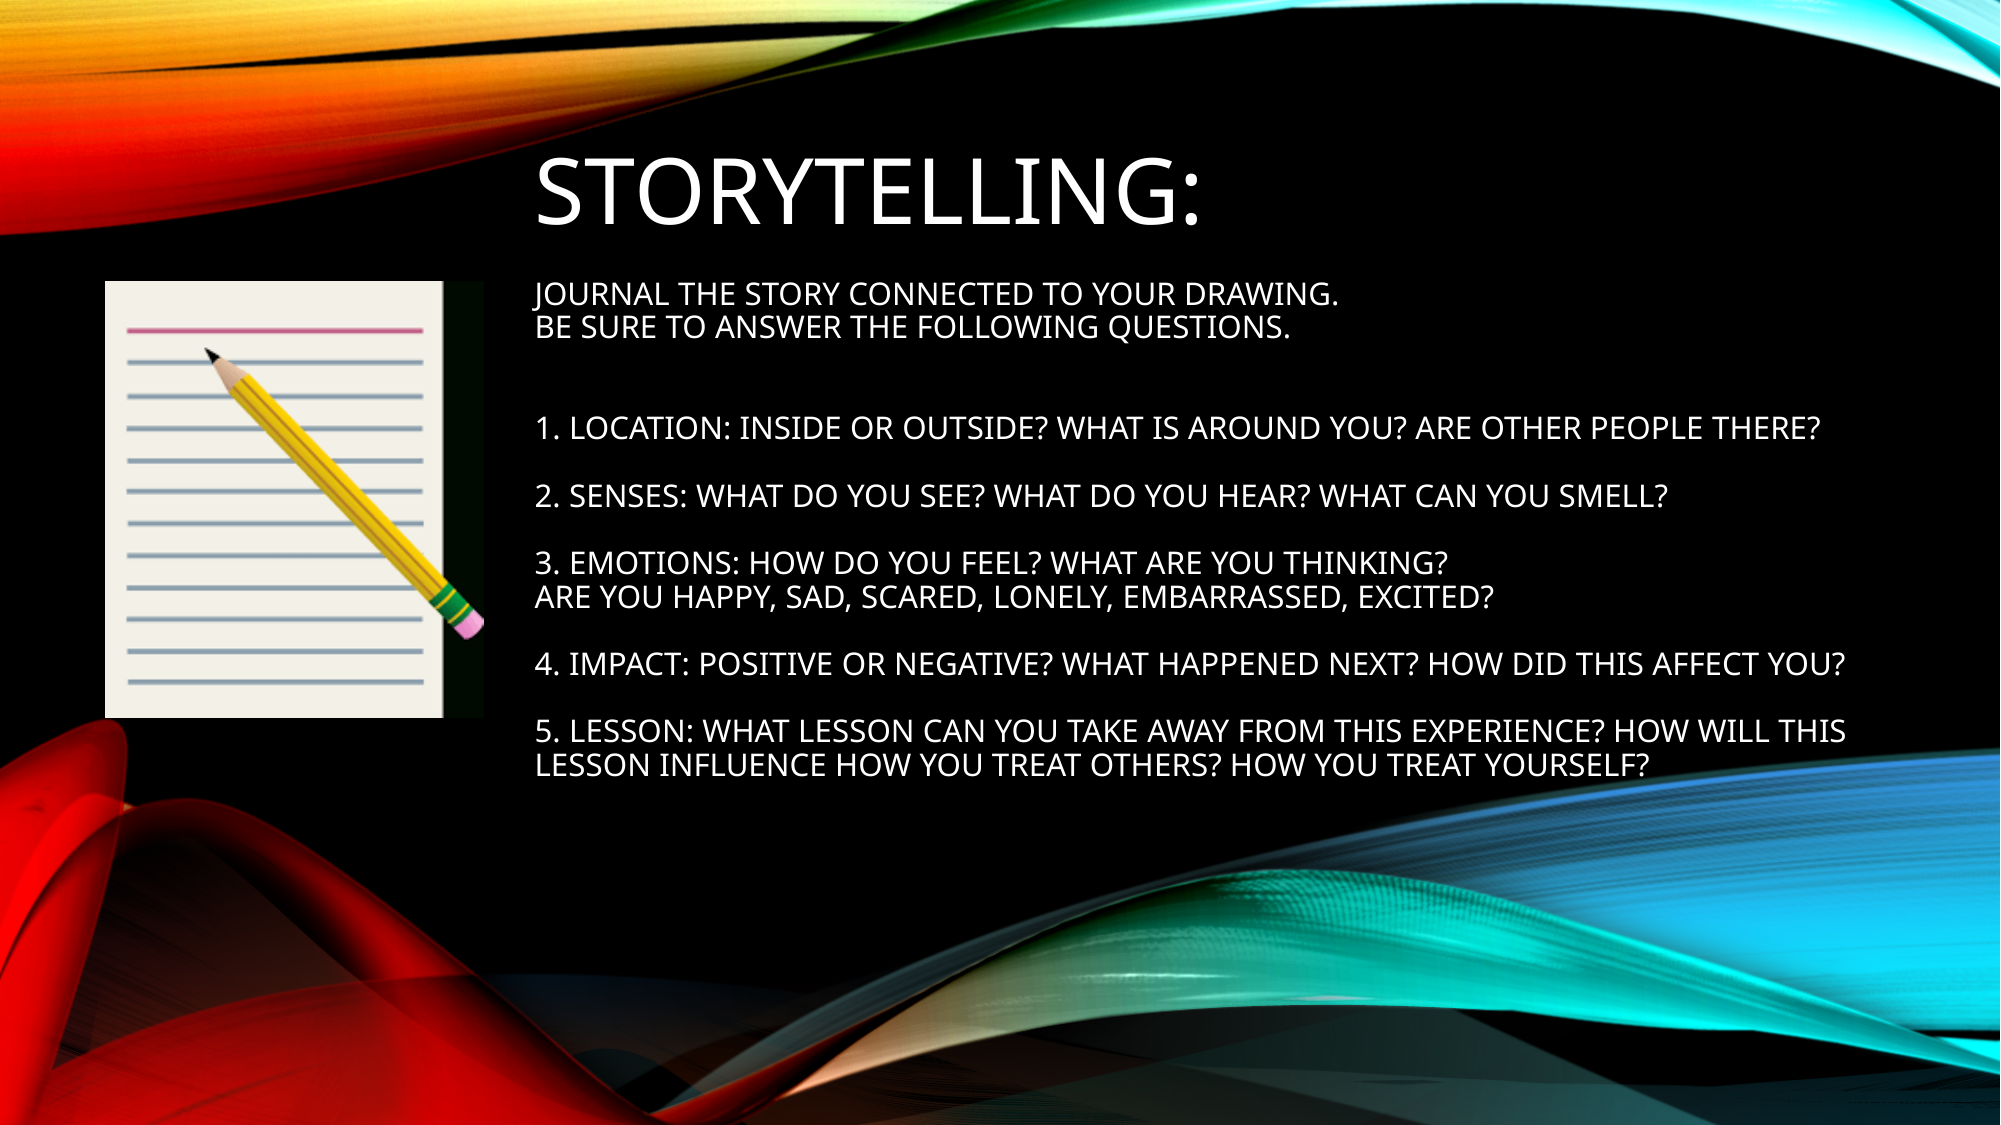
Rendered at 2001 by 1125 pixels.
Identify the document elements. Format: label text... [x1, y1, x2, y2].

title storytelling: Journal the story connected to your drawing. Be sure to answer the following questions. 1. location: inside or outside? What is around you? are other people there? 2. senses: What do you see? what do you hear? What can you smell? 3. Emotions: How do you feel? What are you thinking? Are you happy, sad, scared, lonely, embarrassed, excited? 4. Impact: positive or negative? What happened next? How did this affect you? 5. Lesson: What lesson can you take away from this experience? How will this lesson influence how you treat others? How you treat yourself? [519, 237, 1975, 717]
picture [0, 0, 2000, 237]
picture [0, 280, 2000, 1125]
